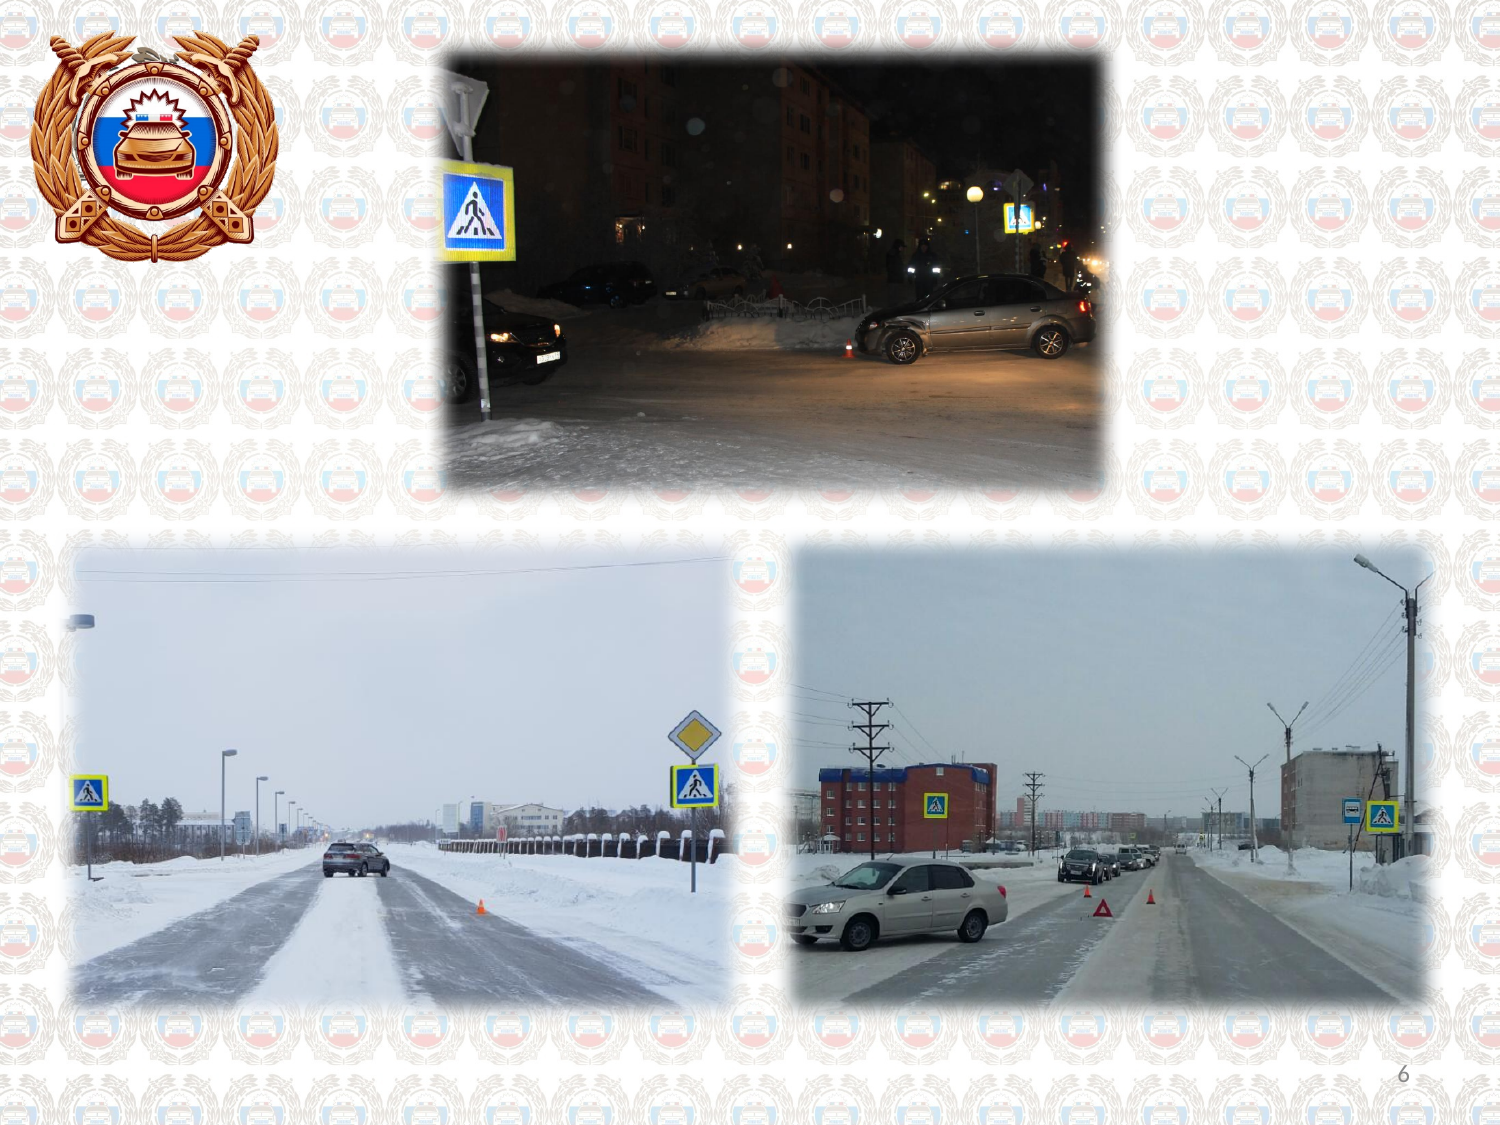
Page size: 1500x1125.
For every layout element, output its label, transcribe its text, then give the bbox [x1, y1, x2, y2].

picture [0, 0, 1500, 1125]
slide_number 6 [1074, 1042, 1425, 1103]
